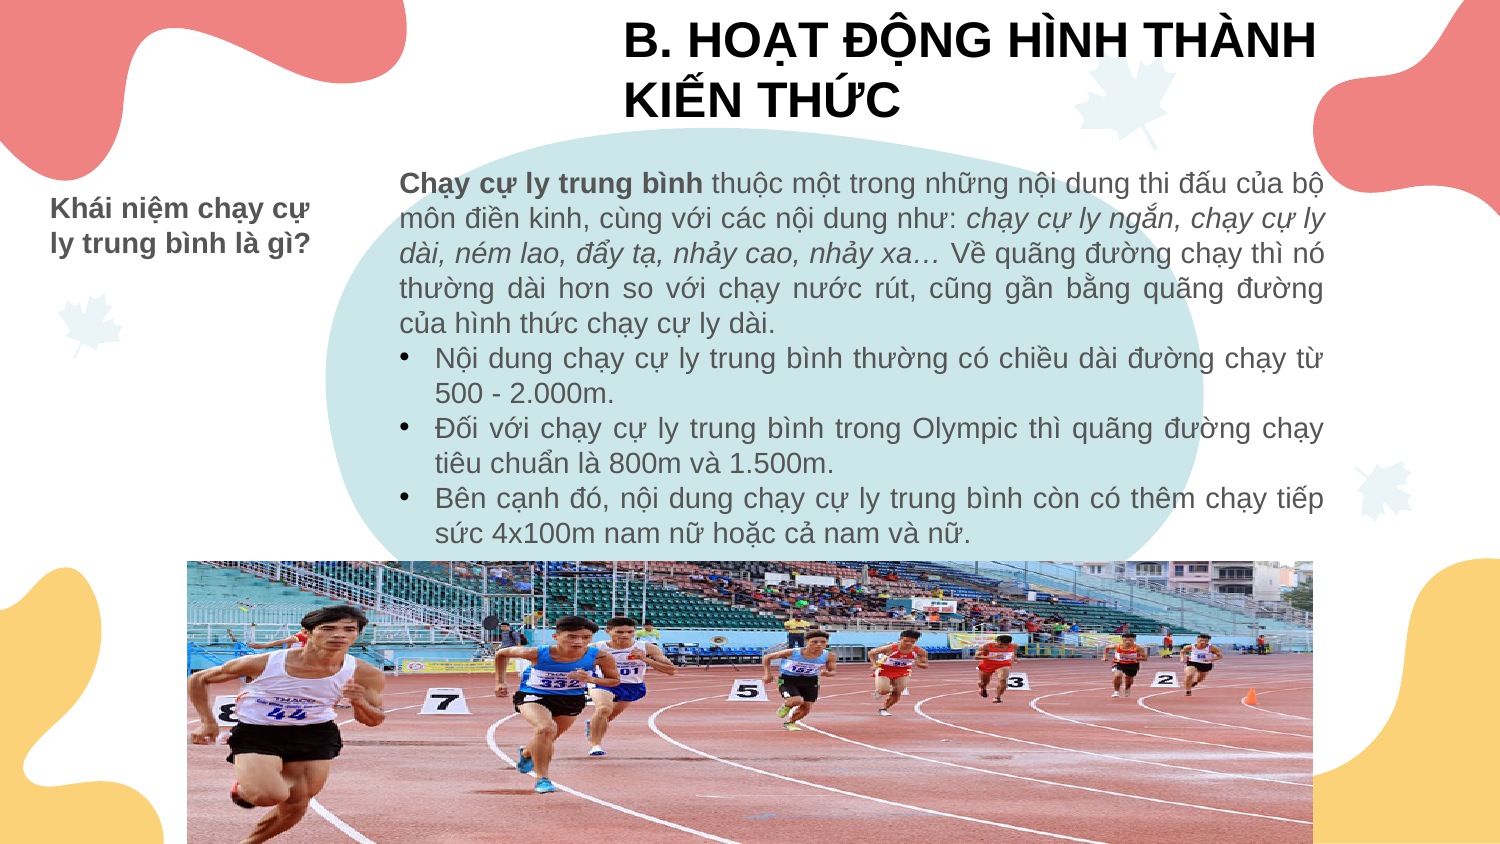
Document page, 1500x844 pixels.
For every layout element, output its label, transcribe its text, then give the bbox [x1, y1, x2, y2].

text_box B. HOẠT ĐỘNG HÌNH THÀNH KIẾN THỨC [609, 0, 1374, 135]
picture [187, 560, 1313, 844]
text_box Chạy cự ly trung bình thuộc một trong những nội dung thi đấu của bộ môn điền kinh, cùng với các nội dung như: chạy cự ly ngắn, chạy cự ly dài, ném lao, đẩy tạ, nhảy cao, nhảy xa… Về quãng đường chạy thì nó thường dài hơn so với chạy nước rút, cũng gần bằng quãng đường của hình thức chạy cự ly dài. Nội dung chạy cự ly trung bình thường có chiều dài đường chạy từ 500 - 2.000m. Đối với chạy cự ly trung bình trong Olympic thì quãng đường chạy tiêu chuẩn là 800m và 1.500m. Bên cạnh đó, nội dung chạy cự ly trung bình còn có thêm chạy tiếp sức 4x100m nam nữ hoặc cả nam và nữ. [384, 157, 1341, 557]
text_box Khái niệm chạy cự ly trung bình là gì? [35, 182, 341, 267]
